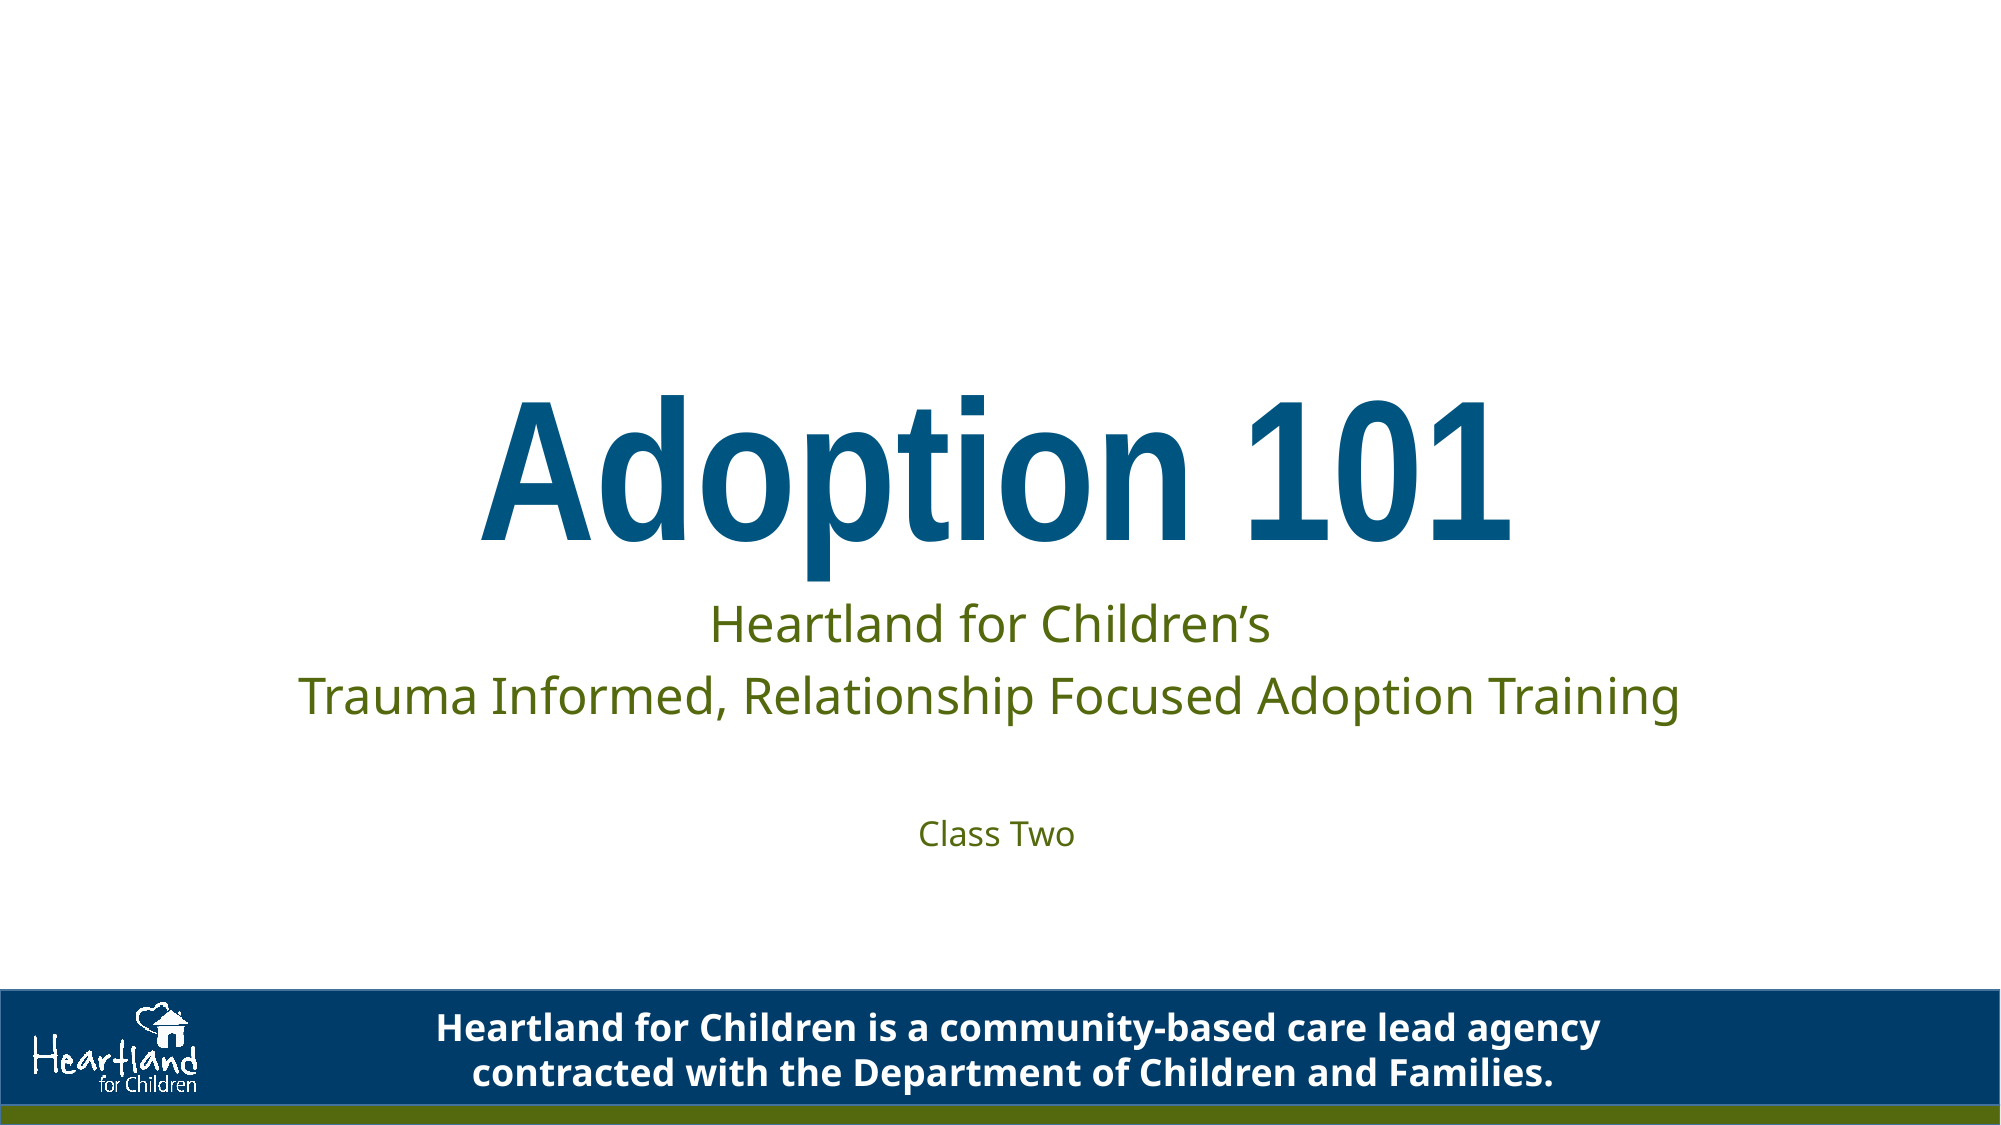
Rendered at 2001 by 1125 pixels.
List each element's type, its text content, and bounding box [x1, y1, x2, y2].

title Adoption 101 [247, 269, 1748, 590]
picture [13, 936, 216, 1125]
text_box Heartland for Children is a community-based care lead agency contracted with the Department of Children and Families. [218, 996, 1829, 1125]
subtitle Heartland for Children’s Trauma Informed, Relationship Focused Adoption Training Class Two [33, 590, 1961, 863]
